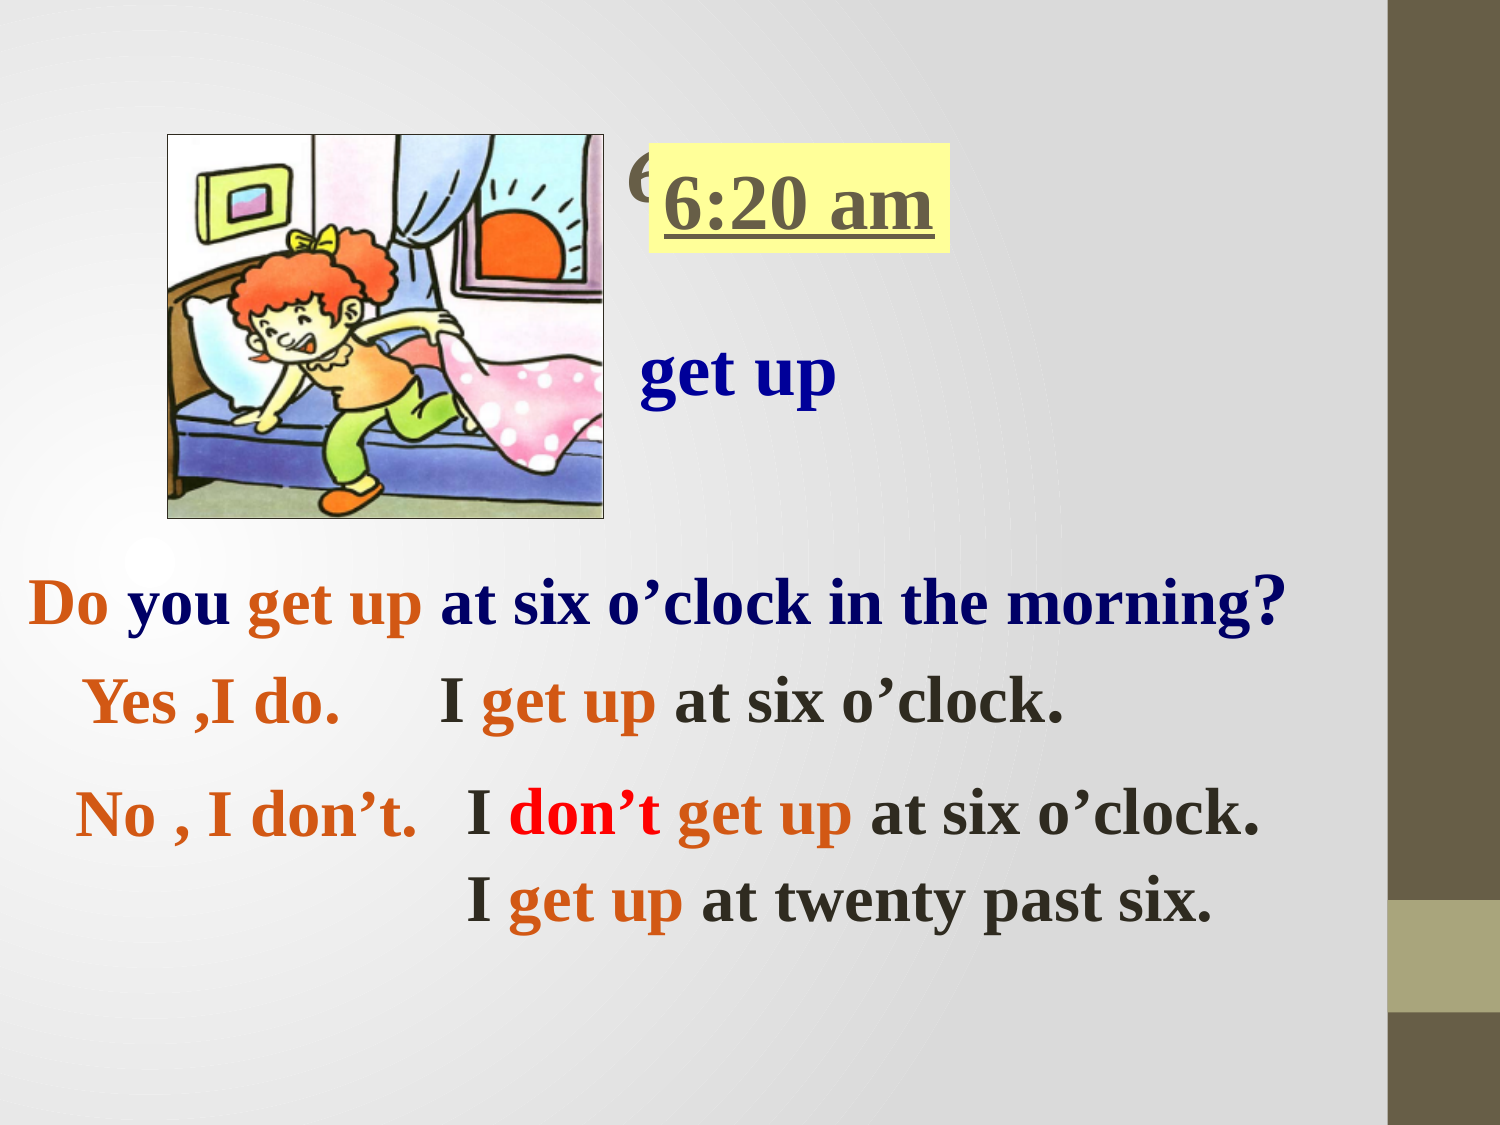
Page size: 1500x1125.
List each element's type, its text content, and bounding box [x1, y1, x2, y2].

text_box I don’t get up at six o’clock. I get up at twenty past six. [451, 762, 1276, 944]
text_box I get up at six o’clock. [424, 650, 1081, 746]
text_box get up [624, 312, 1125, 418]
text_box Yes ,I do. [66, 649, 357, 745]
text_box [624, 592, 955, 650]
text_box No , I don’t. [60, 762, 434, 858]
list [166, 133, 604, 519]
text_box 6:20 am [648, 143, 950, 253]
title 6:00 am [612, 112, 975, 230]
text_box Do you get up at six o’clock in the morning? [9, 549, 1455, 651]
